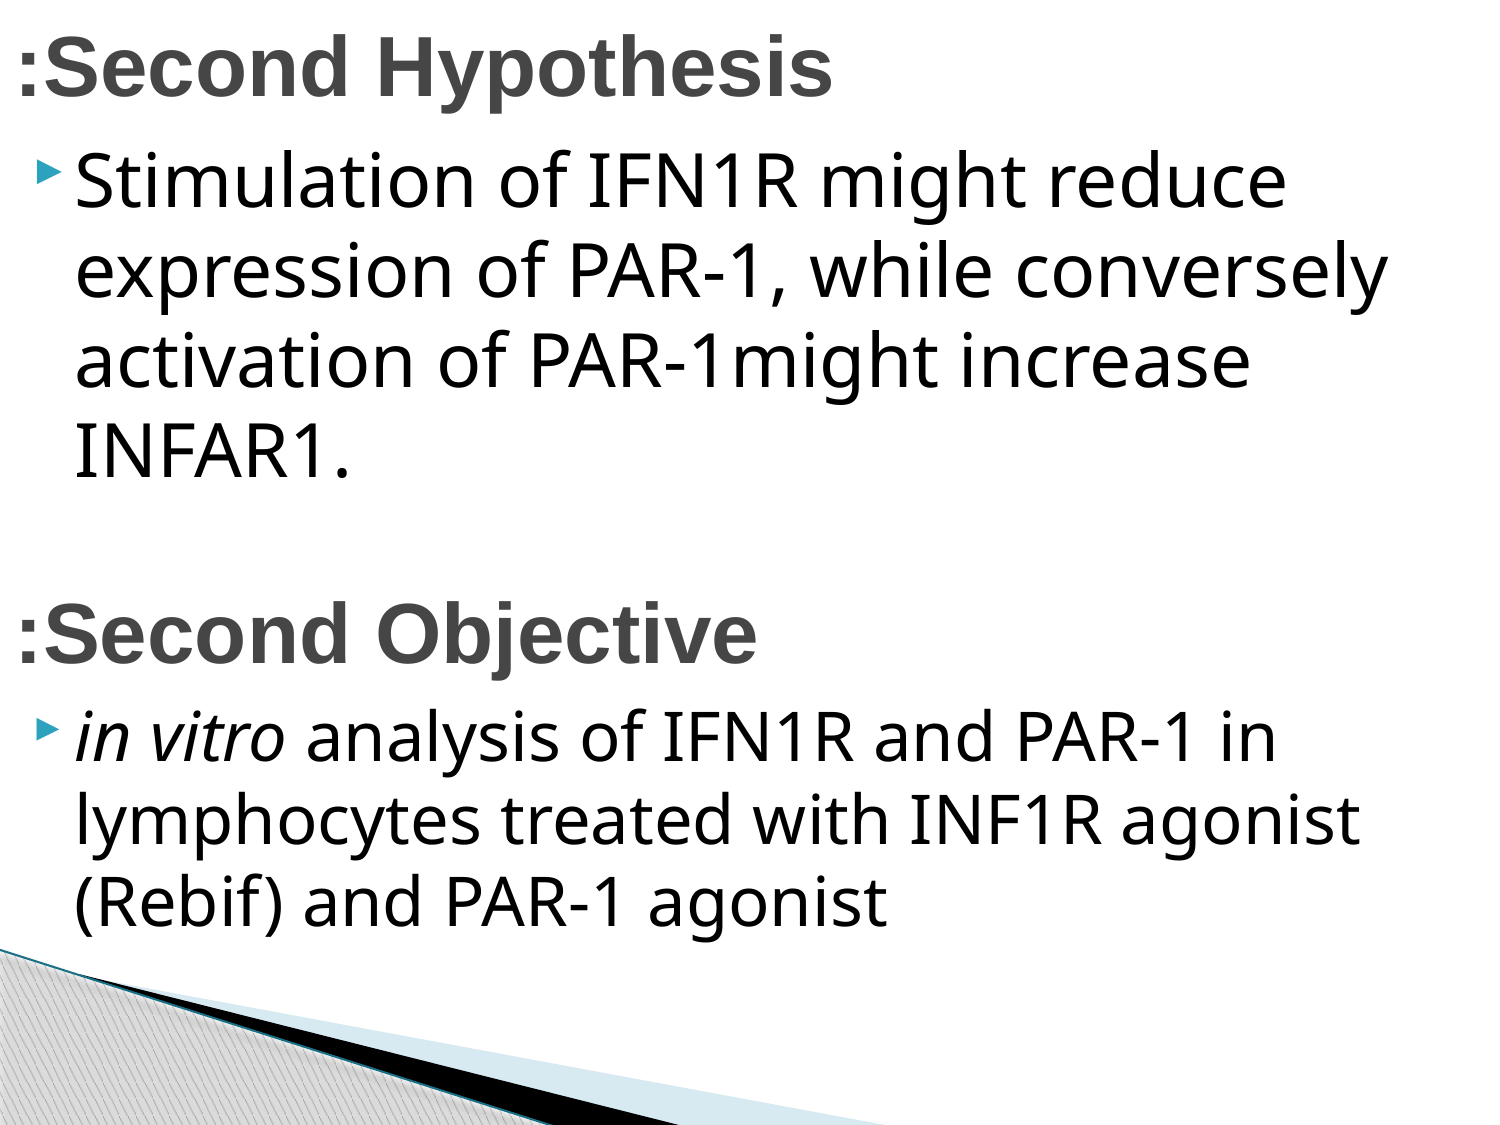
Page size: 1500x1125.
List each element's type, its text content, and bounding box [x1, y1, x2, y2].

text_box Second Objective: [0, 566, 1500, 693]
title Second Hypothesis: [0, 0, 1500, 126]
list Stimulation of IFN1R might reduce expression of PAR-1, while conversely activation of PAR-1might increase INFAR1. in vitro analysis of IFN1R and PAR-1 in lymphocytes treated with INF1R agonist (Rebif) and PAR-1 agonist [0, 693, 1500, 1035]
list Stimulation of IFN1R might reduce expression of PAR-1, while conversely activation of PAR-1might increase INFAR1. in vitro analysis of IFN1R and PAR-1 in lymphocytes treated with INF1R agonist (Rebif) and PAR-1 agonist [0, 126, 1500, 566]
